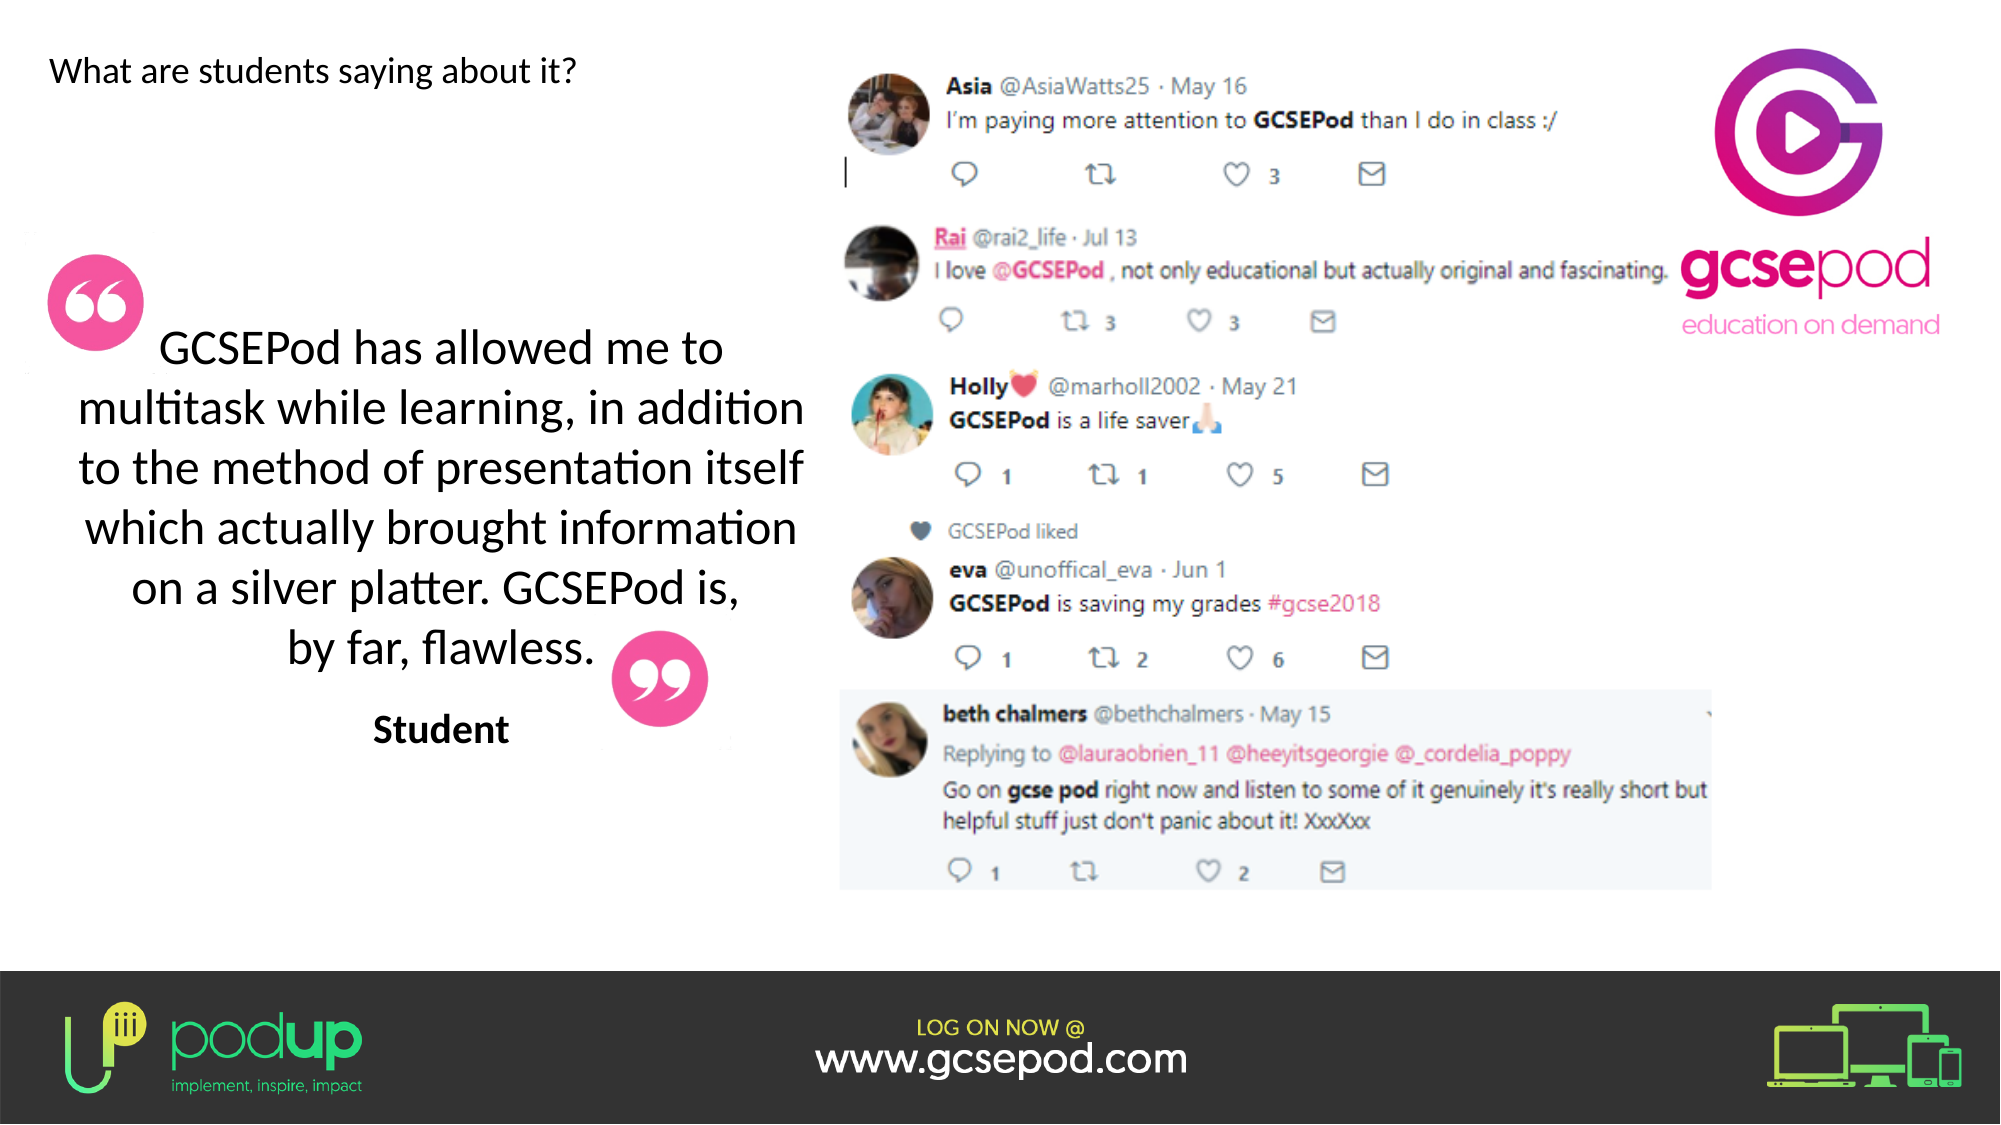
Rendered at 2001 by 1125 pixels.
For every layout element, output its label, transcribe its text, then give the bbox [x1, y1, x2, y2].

picture [796, 30, 1940, 963]
picture [586, 606, 732, 751]
text_box GCSEPod has allowed me to multitask while learning, in addition to the method of presentation itself which actually brought information on a silver platter. GCSEPod is, by far, flawless. Student [59, 307, 796, 760]
picture [22, 230, 168, 375]
text_box What are students saying about it? [34, 38, 594, 99]
picture [0, 971, 2000, 1124]
